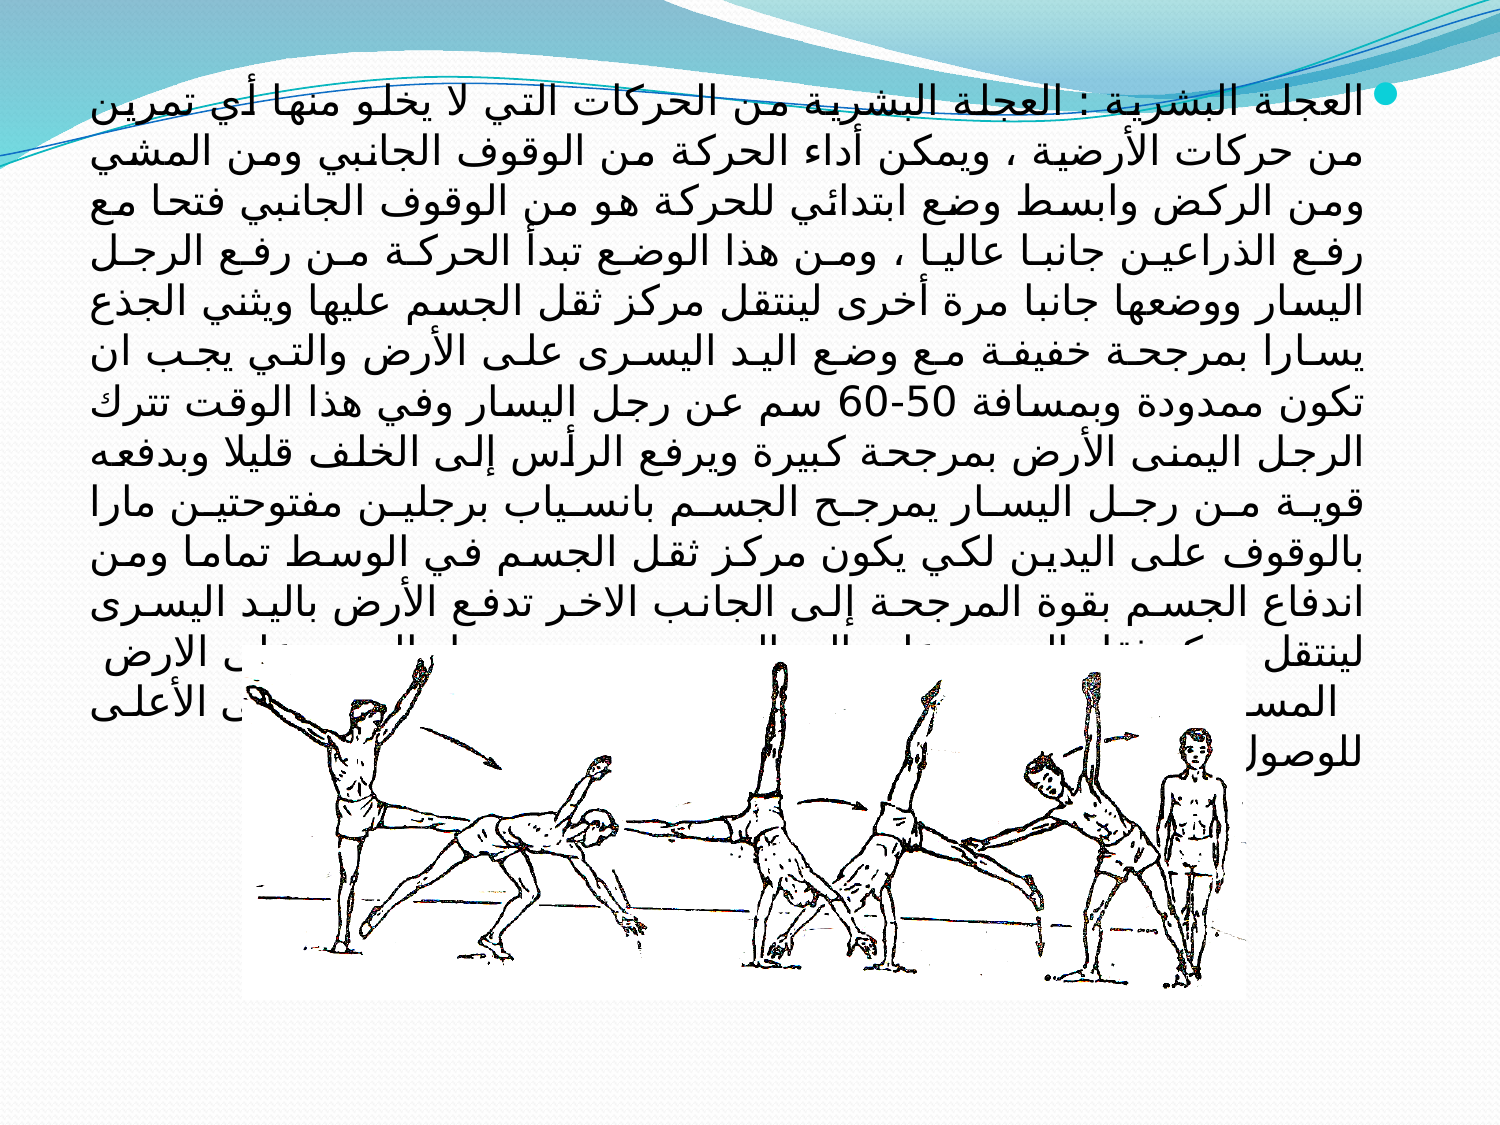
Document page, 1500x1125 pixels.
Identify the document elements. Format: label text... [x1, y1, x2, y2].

picture [241, 644, 1247, 1000]
list العجلة البشرية : العجلة البشرية من الحركات التي لا يخلو منها أي تمرين من حركات الأرضية ، ويمكن أداء الحركة من الوقوف الجانبي ومن المشي ومن الركض وابسط وضع ابتدائي للحركة هو من الوقوف الجانبي فتحا مع رفع الذراعين جانبا عاليا ، ومن هذا الوضع تبدأ الحركة من رفع الرجل اليسار ووضعها جانبا مرة أخرى لينتقل مركز ثقل الجسم عليها ويثني الجذع يسارا بمرجحة خفيفة مع وضع اليد اليسرى على الأرض والتي يجب ان تكون ممدودة وبمسافة 50-60 سم عن رجل اليسار وفي هذا الوقت تترك الرجل اليمنى الأرض بمرجحة كبيرة ويرفع الرأس إلى الخلف قليلا وبدفعه قوية من رجل اليسار يمرجح الجسم بانسياب برجلين مفتوحتين مارا بالوقوف على اليدين لكي يكون مركز ثقل الجسم في الوسط تماما ومن اندفاع الجسم بقوة المرجحة إلى الجانب الاخر تدفع الأرض باليد اليسرى لينتقل مركز ثقل الجسم على اليد اليمنى مع وضع رجل اليمنى على الارض المسافة بينها وبين ذراع اليمنى 50-60 سم ويرفع الجسم الى الأعلى للوصول الى الوضع الابتدائي بعد دفع الأرض باليد اليمنى . [75, 66, 1425, 1047]
